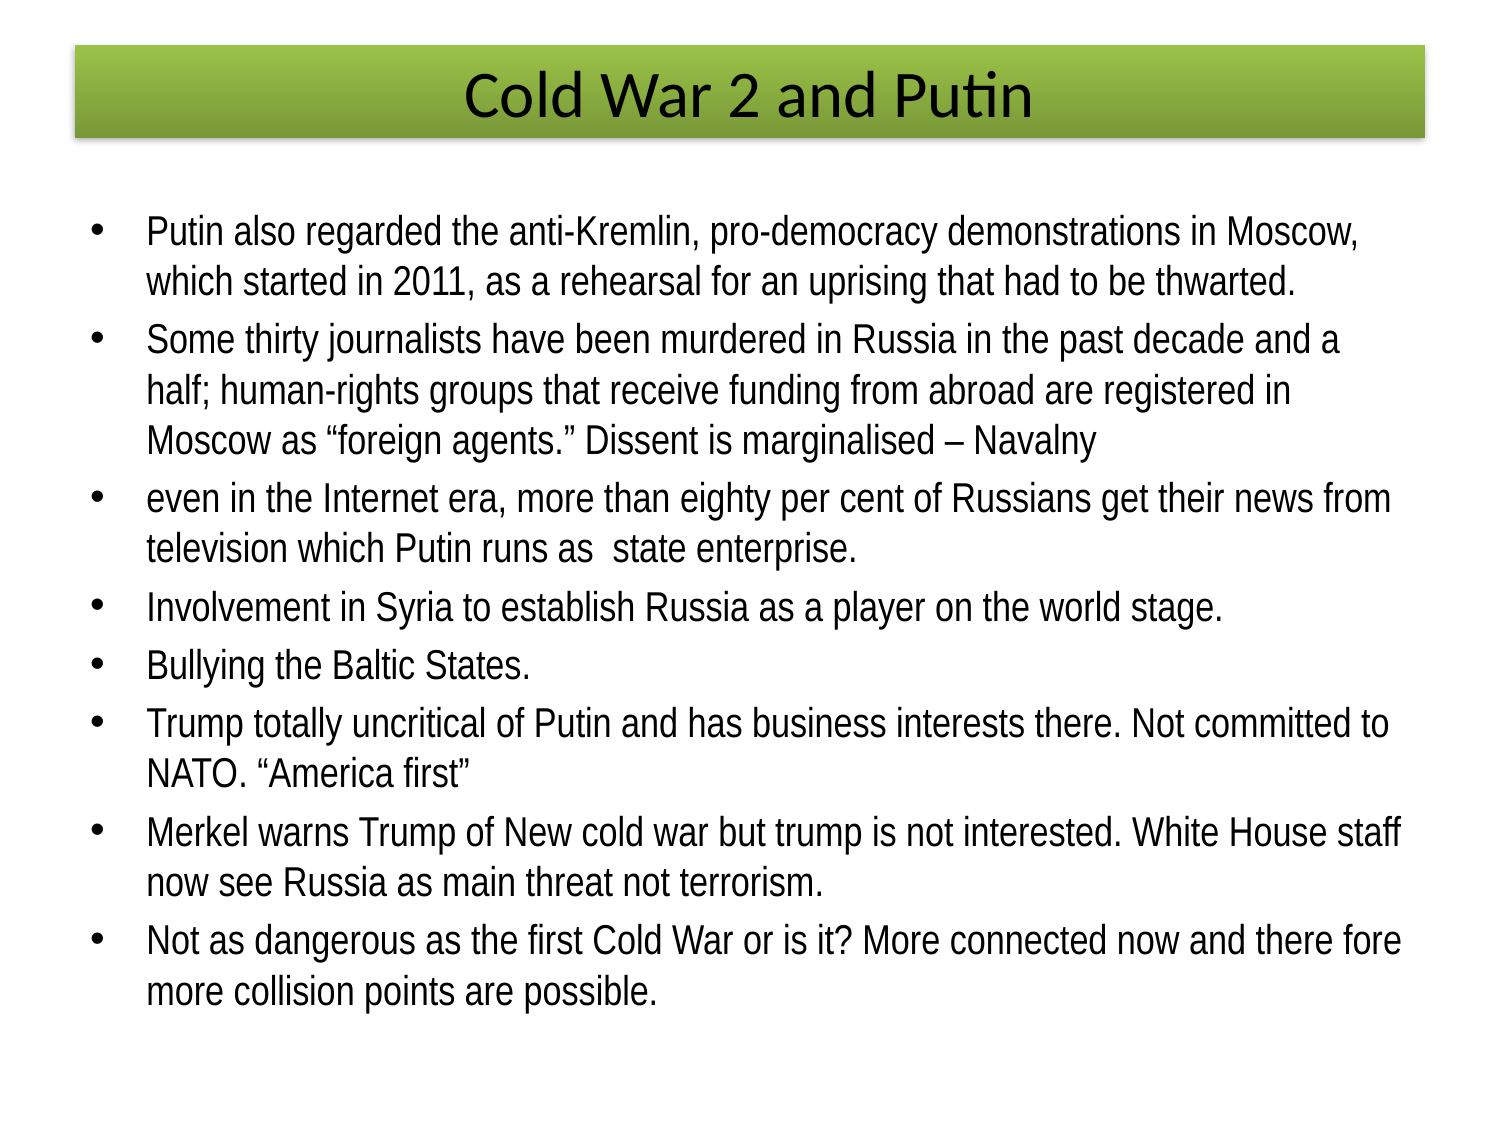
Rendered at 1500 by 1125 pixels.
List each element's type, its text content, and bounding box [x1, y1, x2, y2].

list Putin also regarded the anti-Kremlin, pro-democracy demonstrations in Moscow, which started in 2011, as a rehearsal for an uprising that had to be thwarted. Some thirty journalists have been murdered in Russia in the past decade and a half; human-rights groups that receive funding from abroad are registered in Moscow as “foreign agents.” Dissent is marginalised – Navalny even in the Internet era, more than eighty per cent of Russians get their news from television which Putin runs as state enterprise. Involvement in Syria to establish Russia as a player on the world stage. Bullying the Baltic States. Trump totally uncritical of Putin and has business interests there. Not committed to NATO. “America first” Merkel warns Trump of New cold war but trump is not interested. White House staff now see Russia as main threat not terrorism. Not as dangerous as the first Cold War or is it? More connected now and there fore more collision points are possible. [75, 196, 1425, 1047]
title Cold War 2 and Putin [75, 45, 1425, 138]
